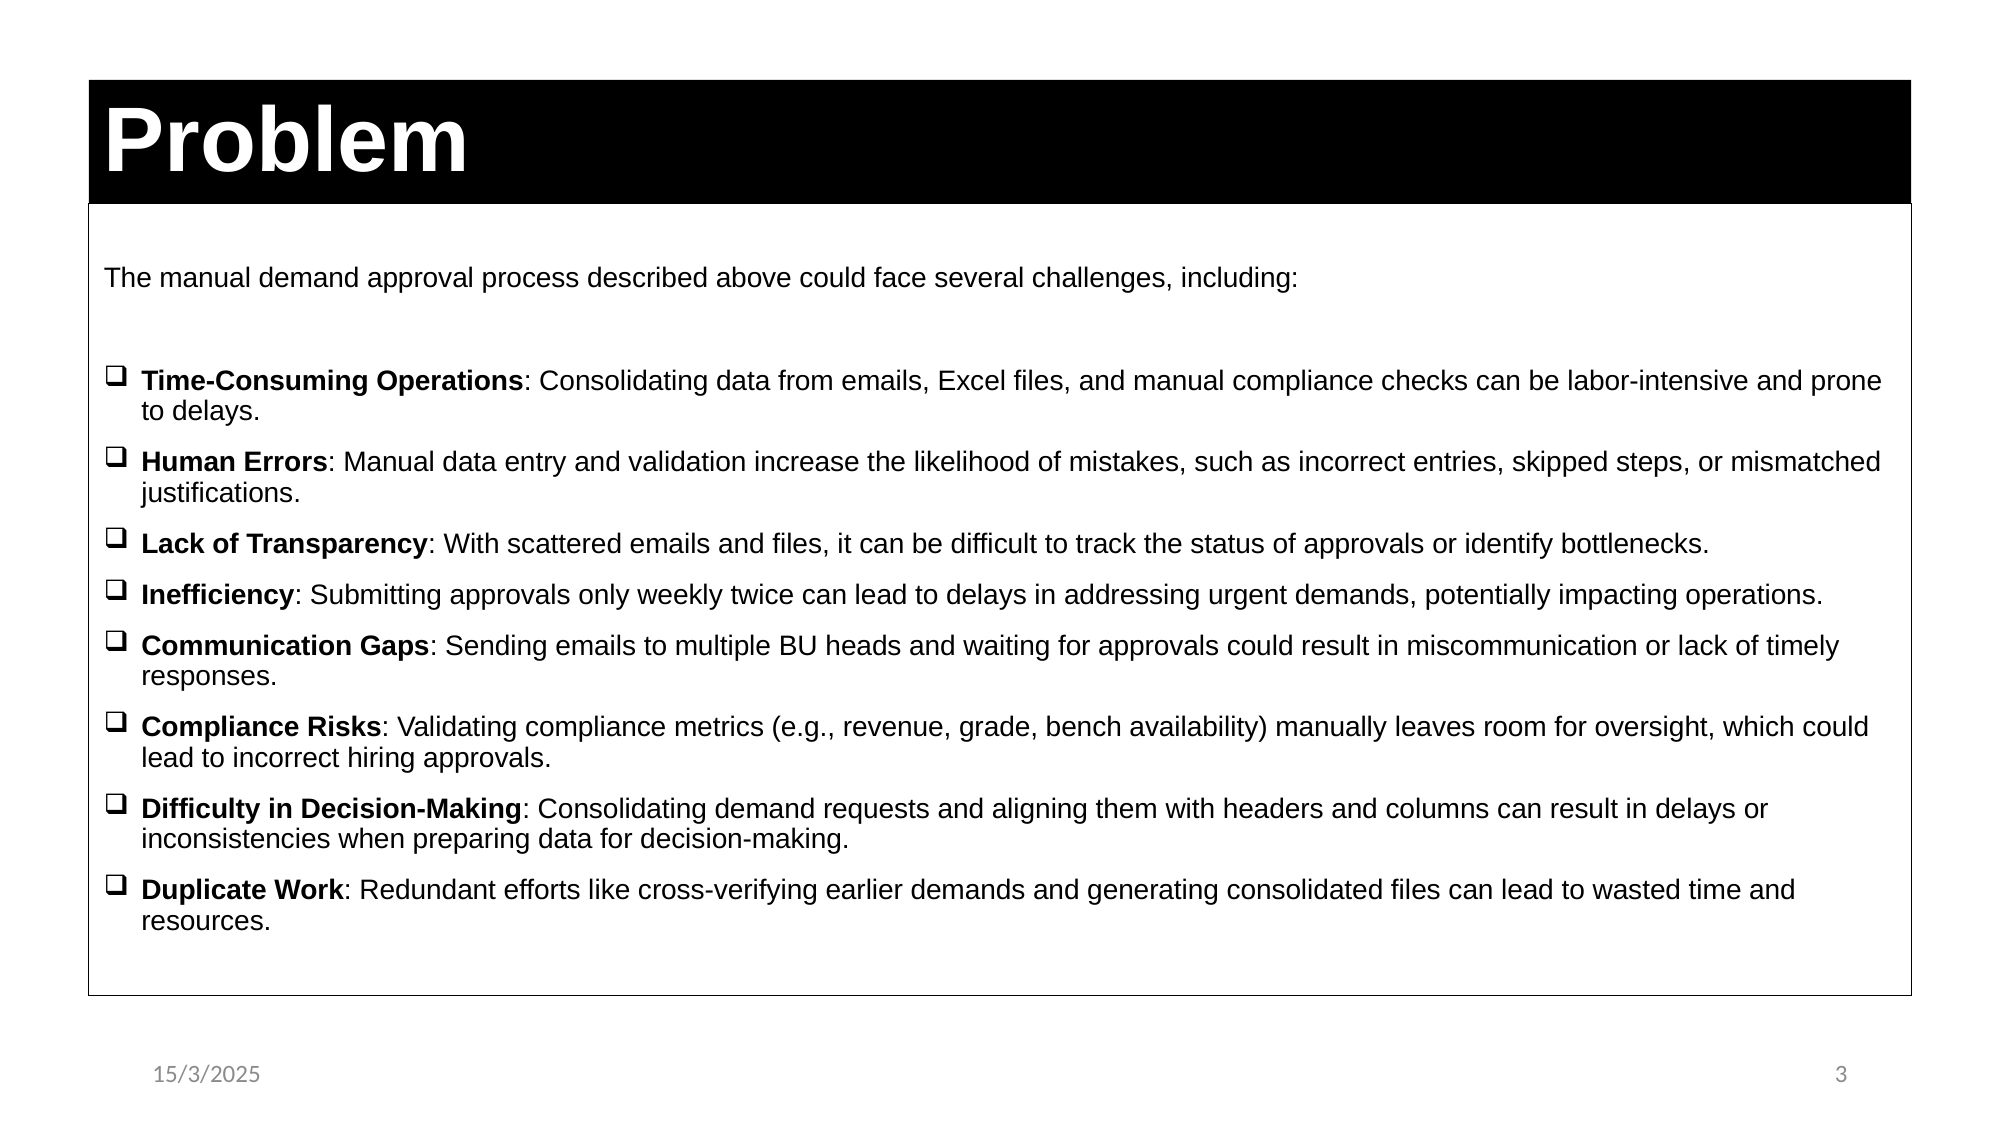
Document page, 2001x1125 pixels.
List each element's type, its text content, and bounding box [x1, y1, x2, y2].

slide_number 3 [1412, 1042, 1863, 1103]
title Problem [88, 79, 1912, 203]
list The manual demand approval process described above could face several challenges, including: Time-Consuming Operations: Consolidating data from emails, Excel files, and manual compliance checks can be labor-intensive and prone to delays. Human Errors: Manual data entry and validation increase the likelihood of mistakes, such as incorrect entries, skipped steps, or mismatched justifications. Lack of Transparency: With scattered emails and files, it can be difficult to track the status of approvals or identify bottlenecks. Inefficiency: Submitting approvals only weekly twice can lead to delays in addressing urgent demands, potentially impacting operations. Communication Gaps: Sending emails to multiple BU heads and waiting for approvals could result in miscommunication or lack of timely responses. Compliance Risks: Validating compliance metrics (e.g., revenue, grade, bench availability) manually leaves room for oversight, which could lead to incorrect hiring approvals. Difficulty in Decision-Making: Consolidating demand requests and aligning them with headers and columns can result in delays or inconsistencies when preparing data for decision-making. Duplicate Work: Redundant efforts like cross-verifying earlier demands and generating consolidated files can lead to wasted time and resources. [88, 203, 1912, 996]
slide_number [137, 1042, 588, 1103]
